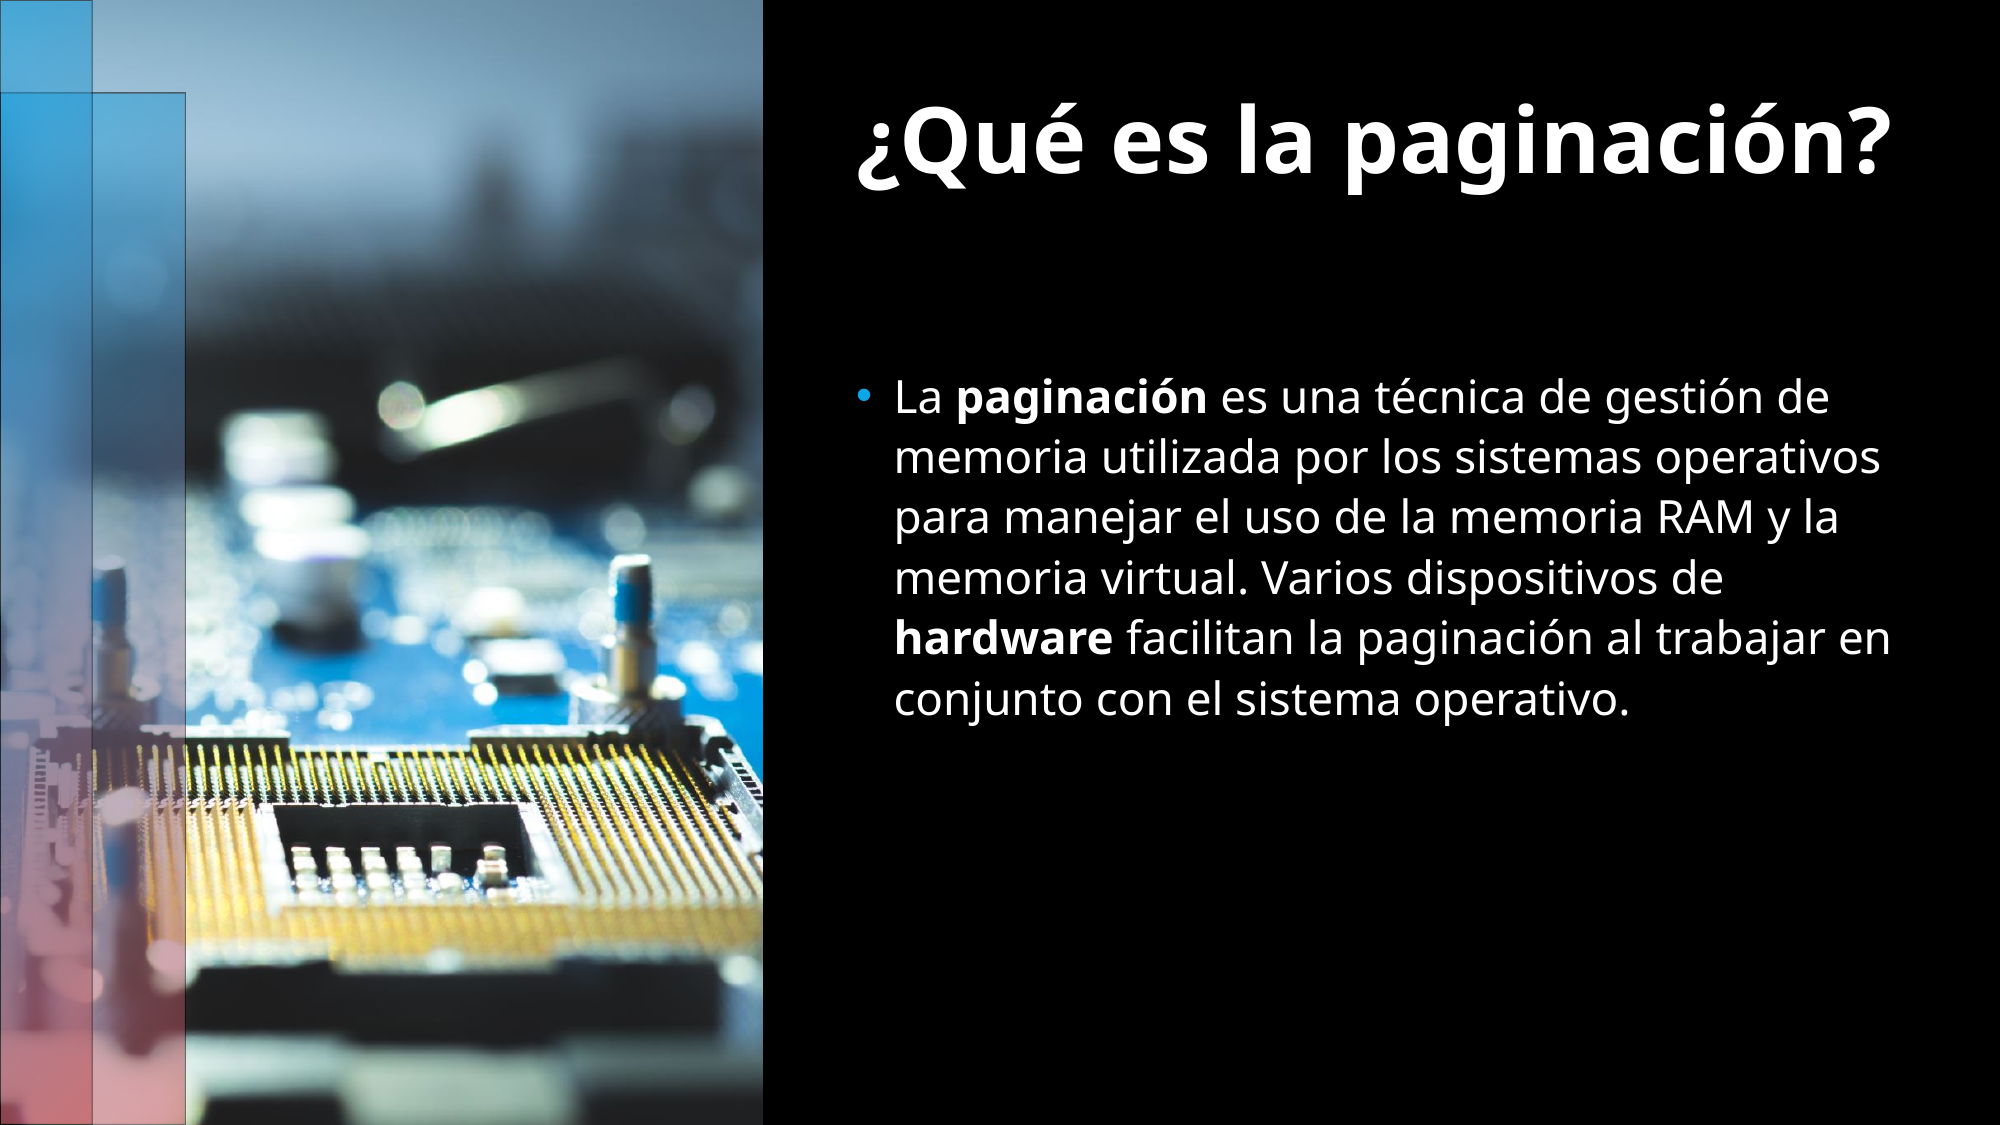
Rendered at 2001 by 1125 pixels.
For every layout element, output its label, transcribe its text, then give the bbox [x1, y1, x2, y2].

text_box [763, 0, 2000, 1125]
list La paginación es una técnica de gestión de memoria utilizada por los sistemas operativos para manejar el uso de la memoria RAM y la memoria virtual. Varios dispositivos de hardware facilitan la paginación al trabajar en conjunto con el sistema operativo. [841, 354, 1970, 999]
title ¿Qué es la paginación? [841, 74, 1970, 329]
picture [0, 0, 763, 1125]
